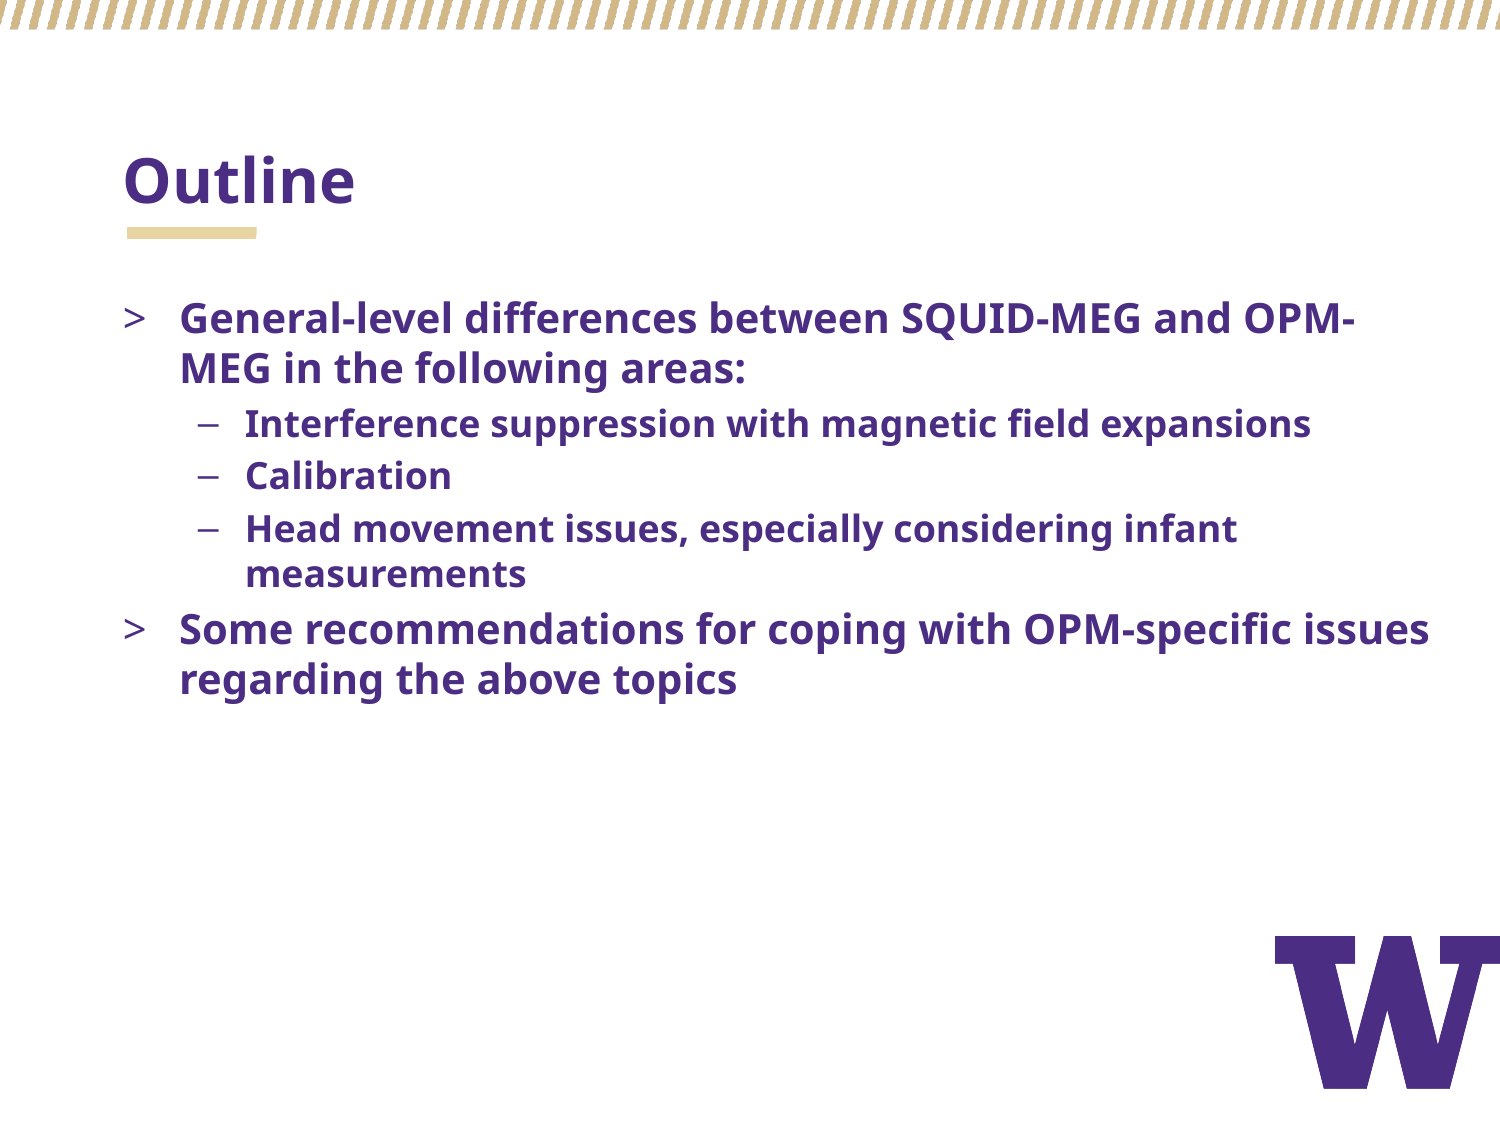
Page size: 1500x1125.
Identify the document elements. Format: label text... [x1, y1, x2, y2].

picture [1275, 936, 1500, 1089]
list General-level differences between SQUID-MEG and OPM-MEG in the following areas: Interference suppression with magnetic field expansions Calibration Head movement issues, especially considering infant measurements Some recommendations for coping with OPM-specific issues regarding the above topics [108, 284, 1453, 893]
title Outline [108, 60, 1453, 224]
picture [0, 0, 1500, 33]
